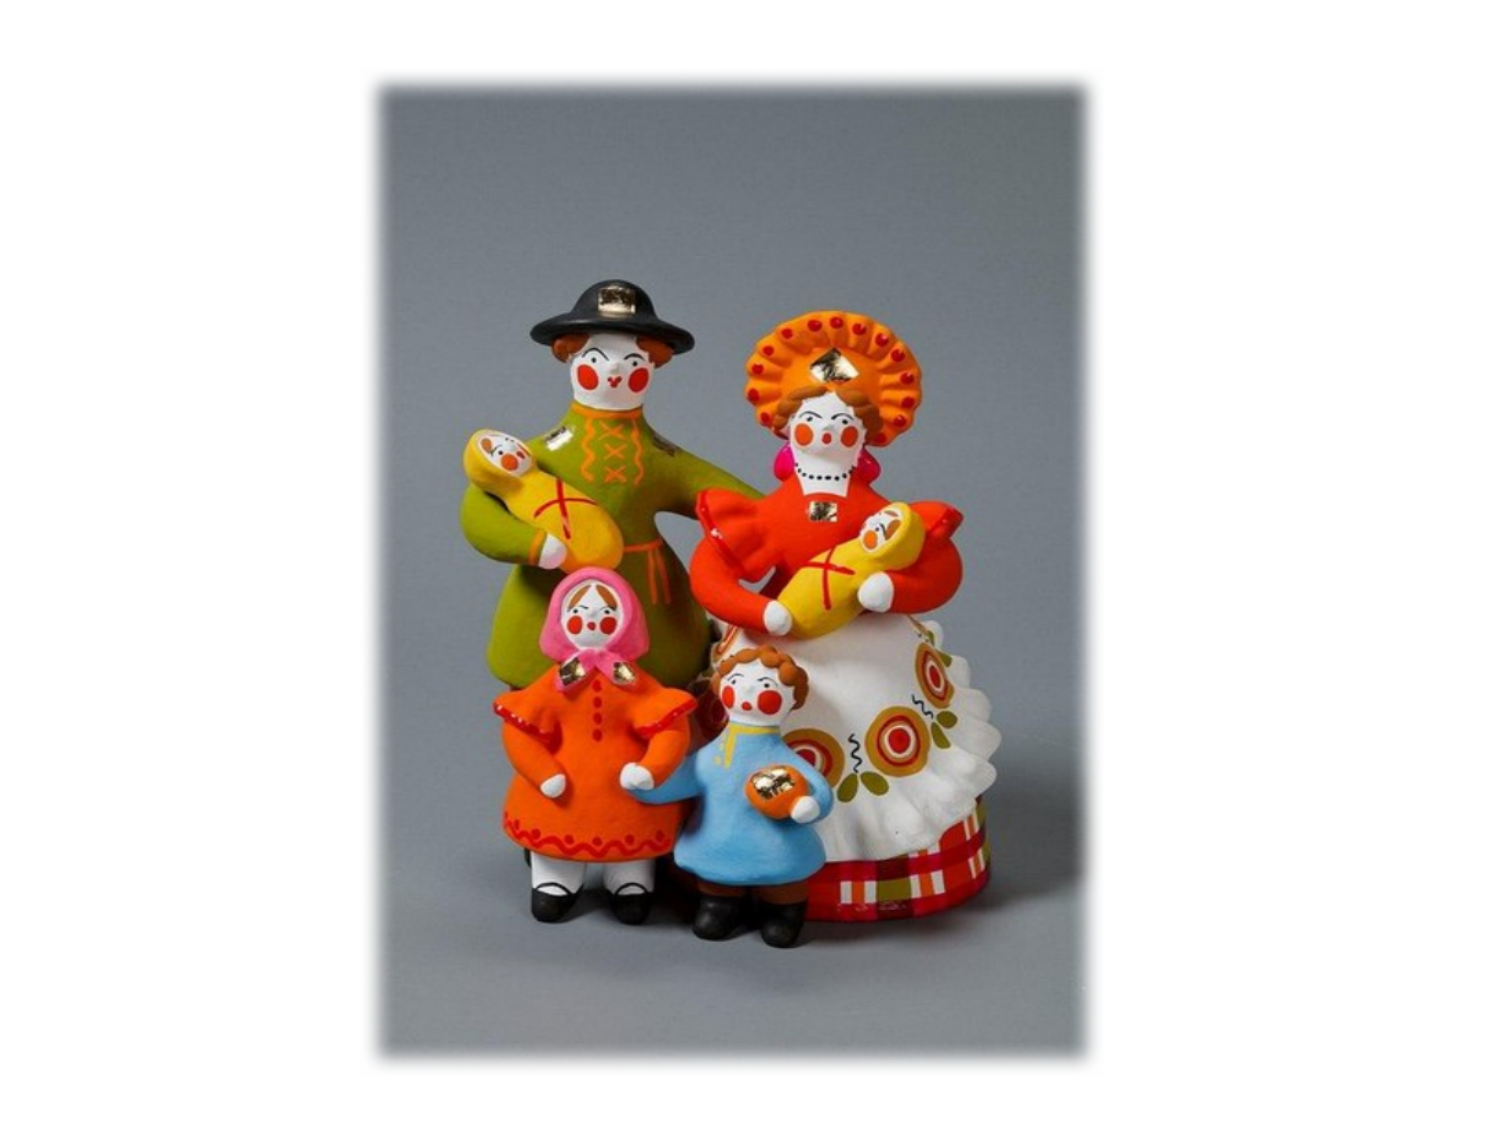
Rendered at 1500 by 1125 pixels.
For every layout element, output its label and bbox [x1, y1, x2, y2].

list [359, 66, 1105, 1077]
